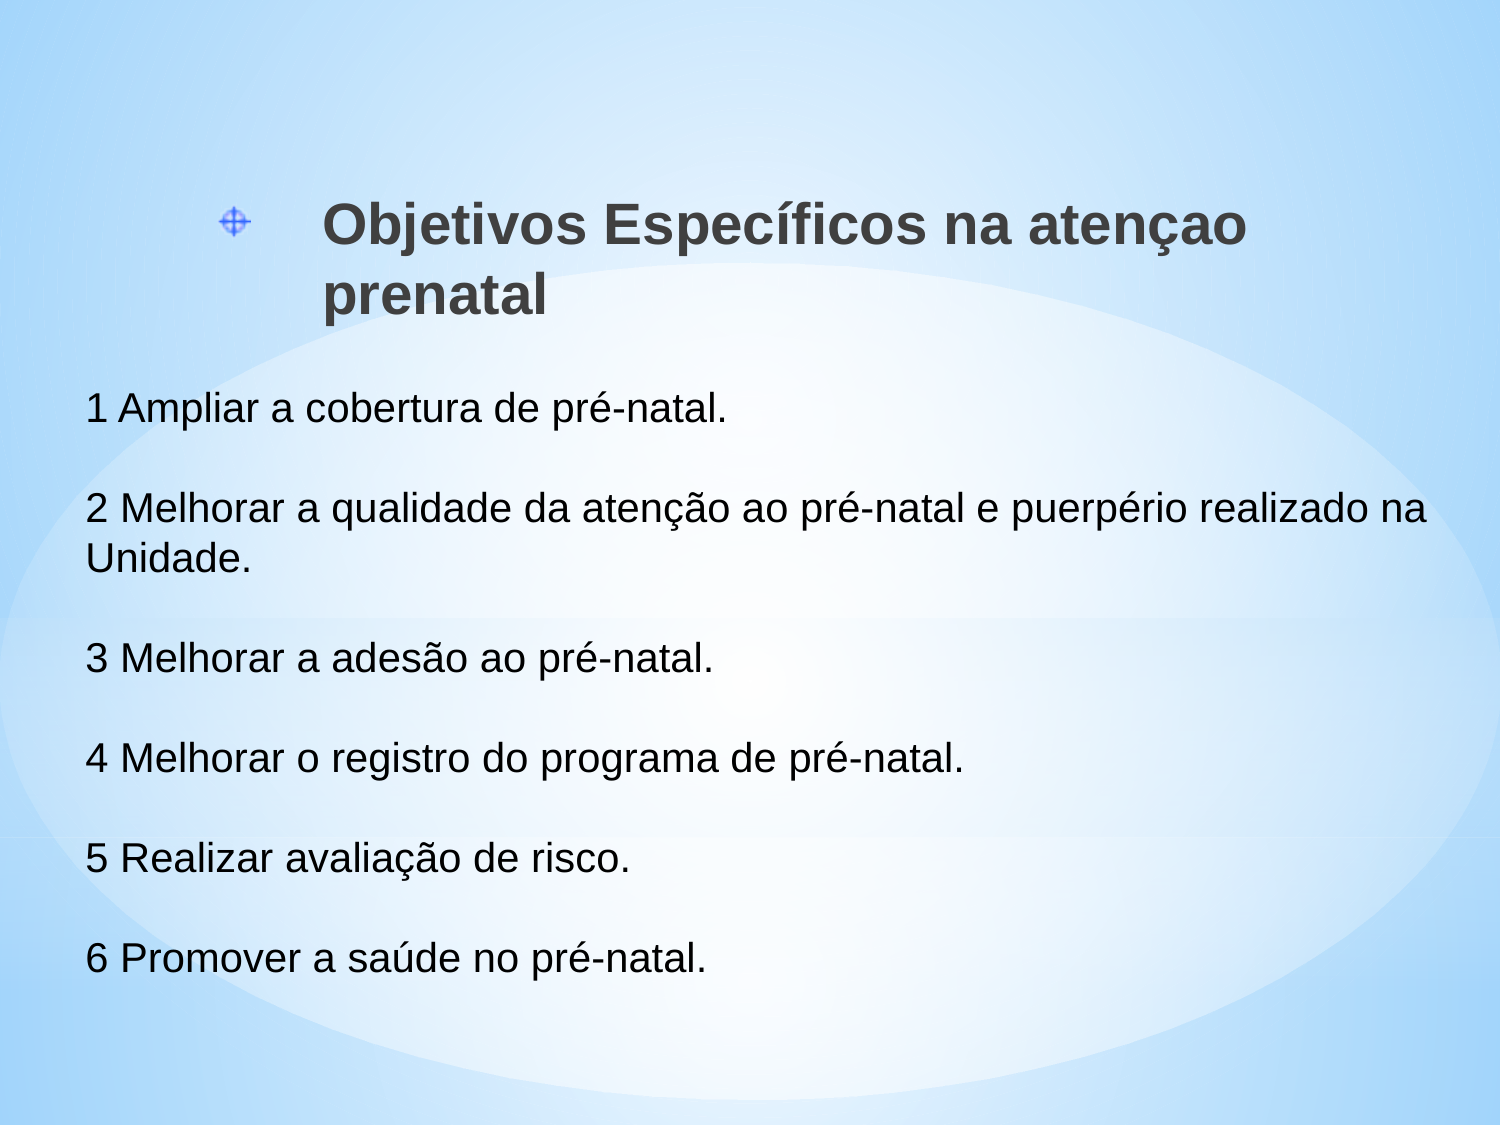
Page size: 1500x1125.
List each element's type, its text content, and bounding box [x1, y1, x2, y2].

text_box Objetivos Específicos na atençao prenatal [194, 29, 1294, 334]
picture [209, 200, 251, 242]
text_box 1 Ampliar a cobertura de pré-natal. 2 Melhorar a qualidade da atenção ao pré-natal e puerpério realizado na Unidade. 3 Melhorar a adesão ao pré-natal. 4 Melhorar o registro do programa de pré-natal. 5 Realizar avaliação de risco. 6 Promover a saúde no pré-natal. [70, 373, 1500, 989]
